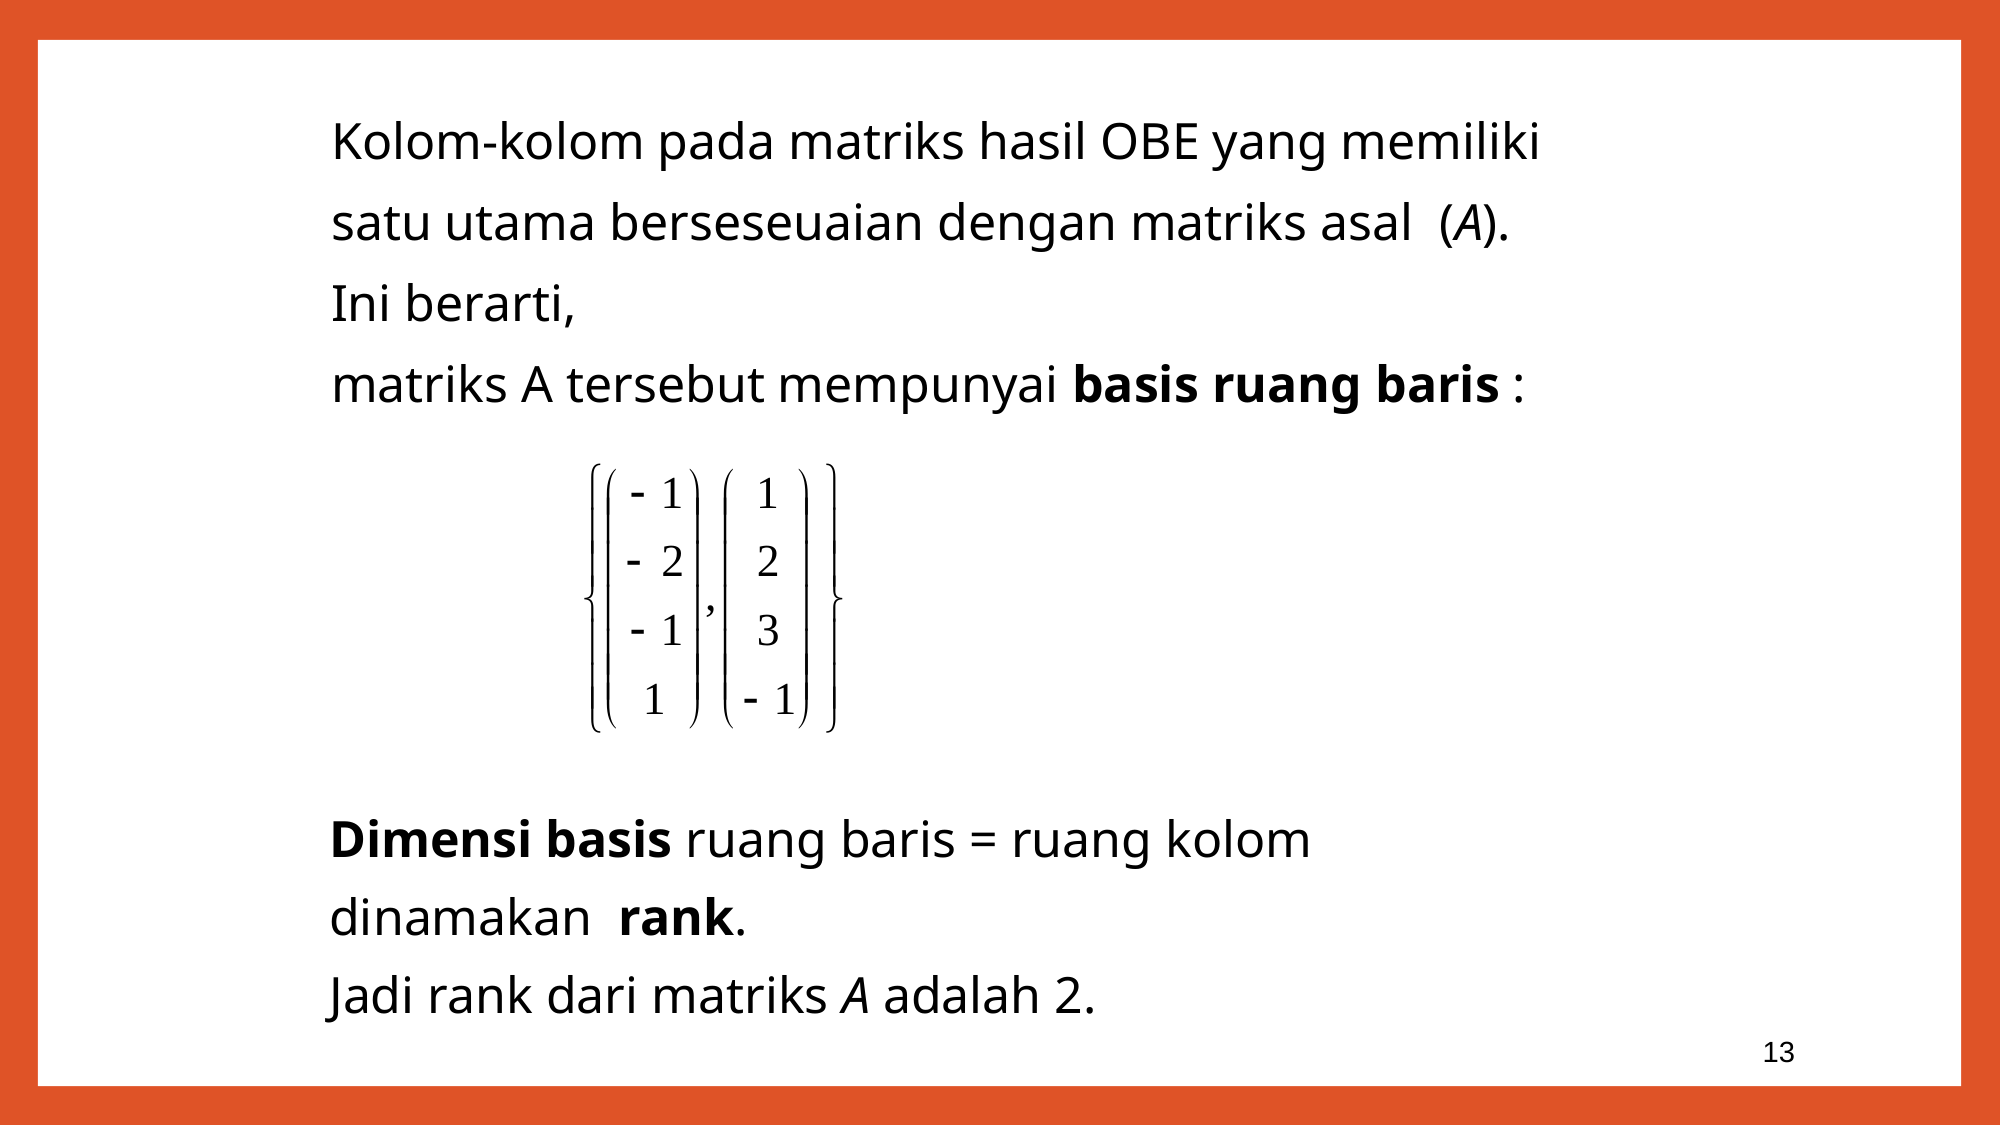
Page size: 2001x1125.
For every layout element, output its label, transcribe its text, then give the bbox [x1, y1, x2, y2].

slide_number 13 [1530, 1020, 1811, 1081]
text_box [270, 78, 1616, 1033]
